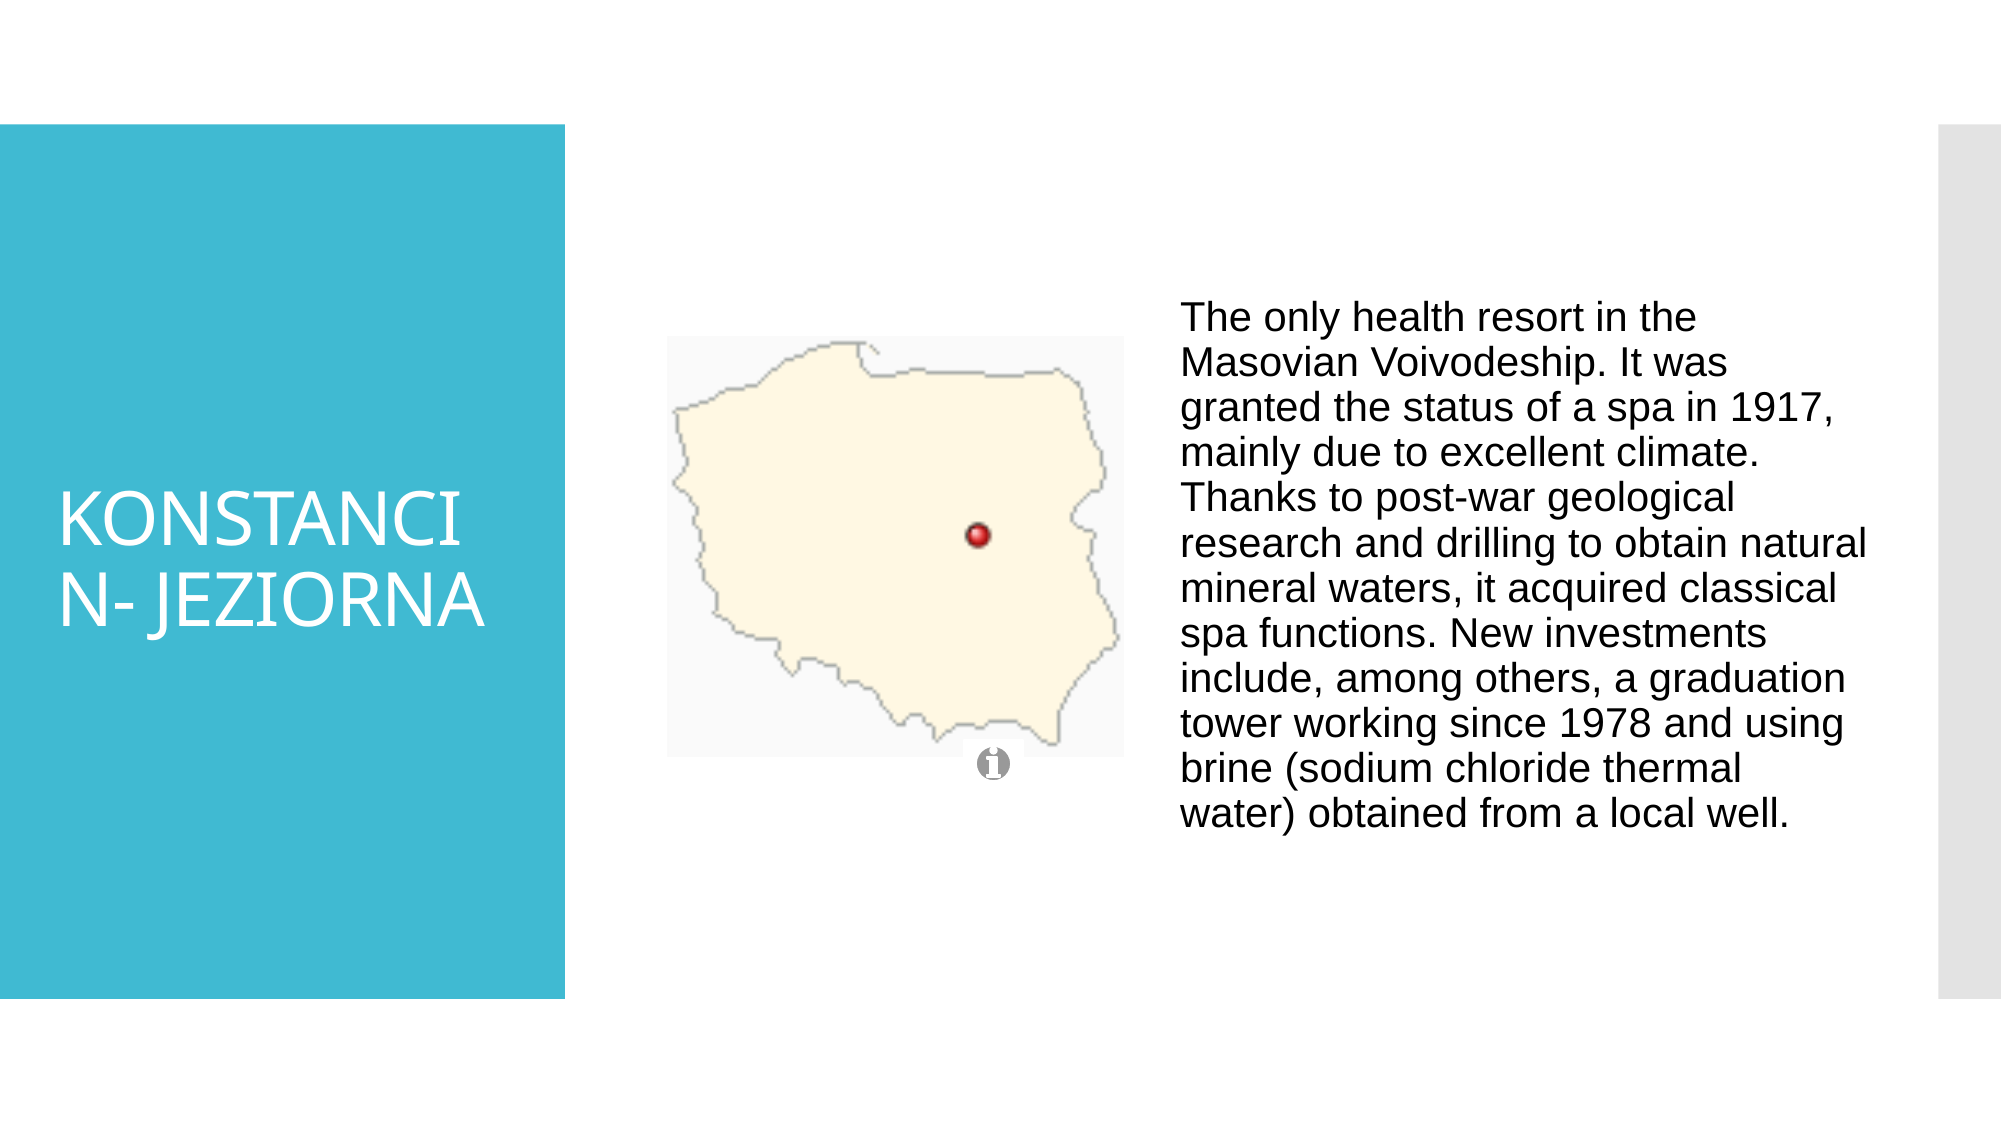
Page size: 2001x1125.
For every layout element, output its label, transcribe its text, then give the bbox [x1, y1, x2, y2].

text_box [963, 757, 1024, 788]
picture [667, 336, 1125, 757]
title KONSTANCIN- JEZIORNA [41, 184, 525, 940]
list The only health resort in the Masovian Voivodeship. It was granted the status of a spa in 1917, mainly due to excellent climate. Thanks to post-war geological research and drilling to obtain natural mineral waters, it acquired classical spa functions. New investments include, among others, a graduation tower working since 1978 and using brine (sodium chloride thermal water) obtained from a local well. [1165, 167, 1883, 965]
